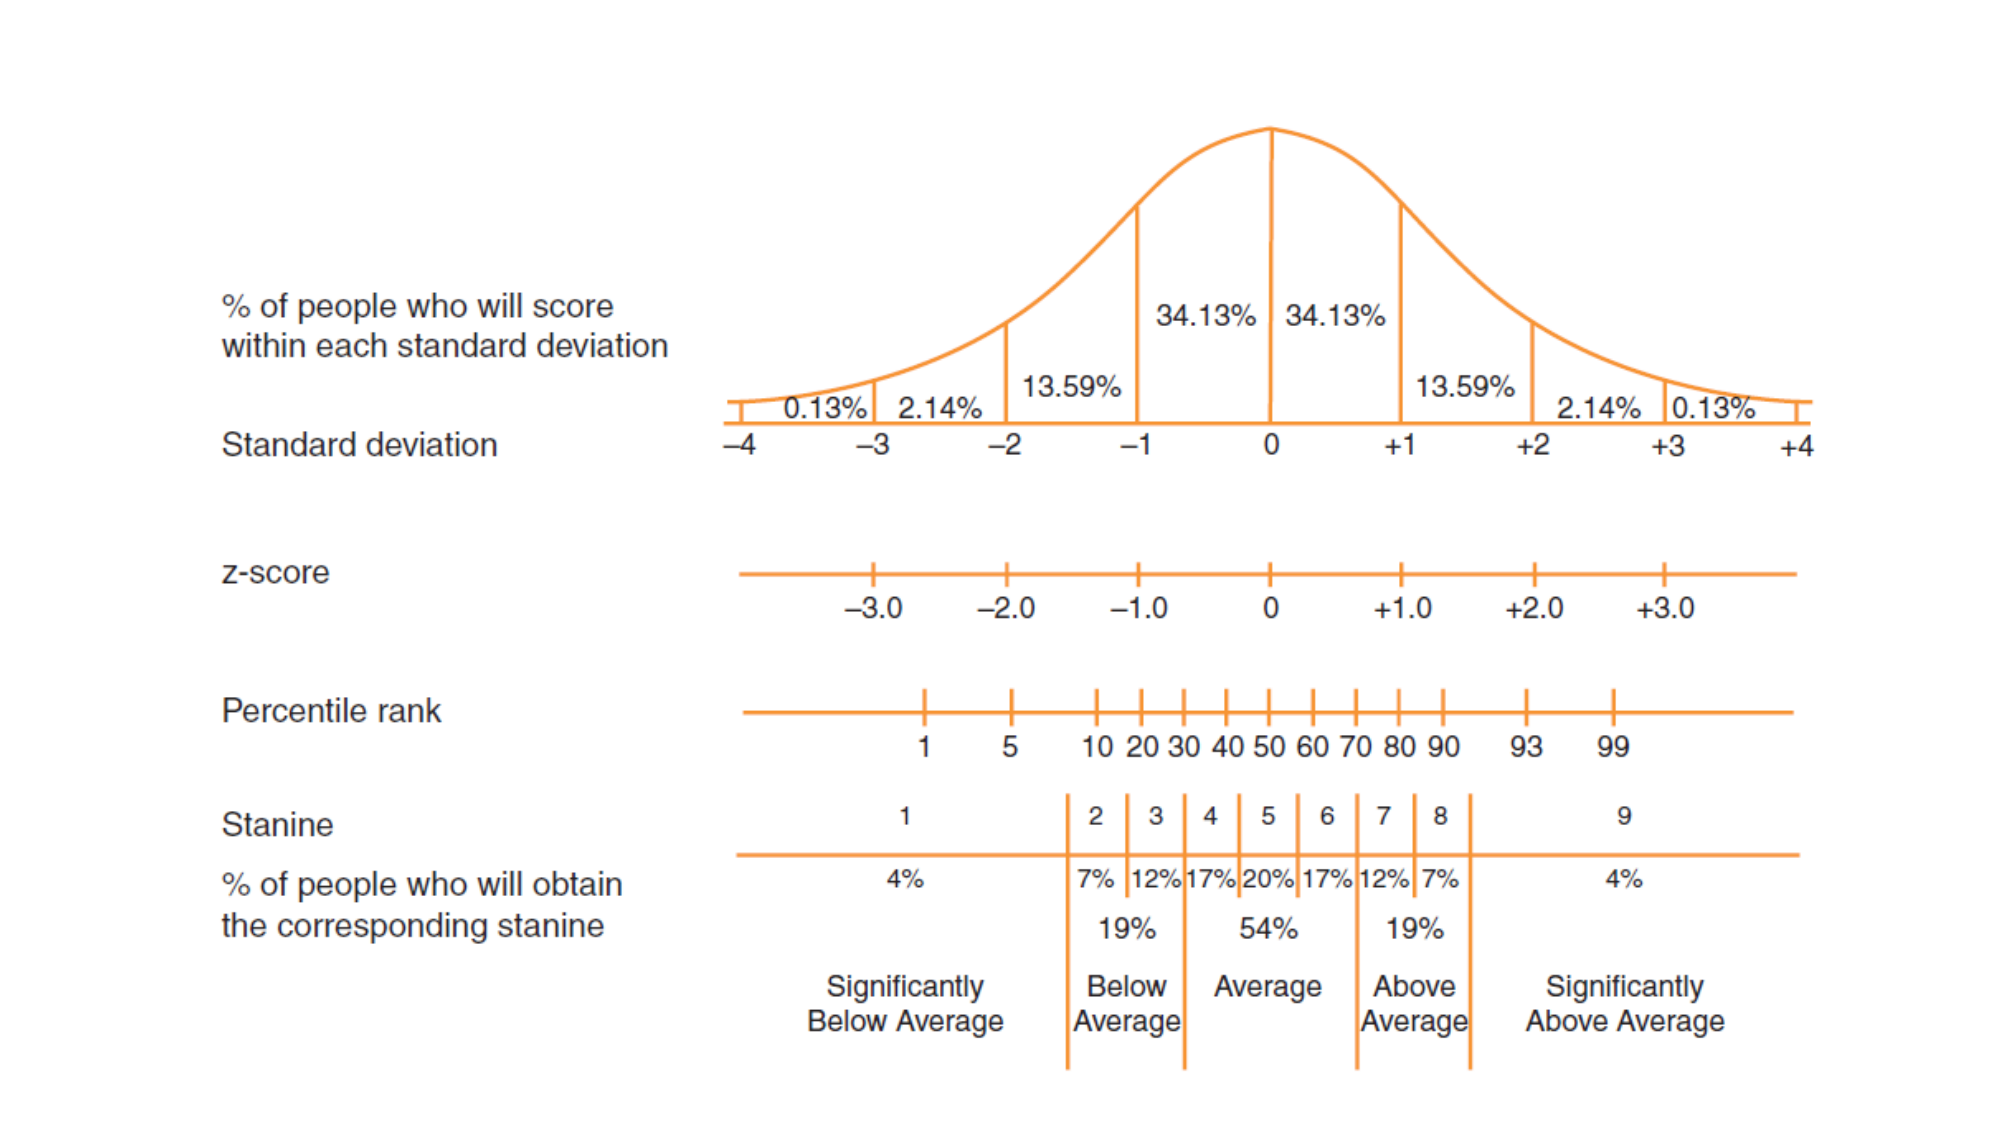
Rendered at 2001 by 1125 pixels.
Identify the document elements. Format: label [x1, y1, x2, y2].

picture [114, 73, 1817, 1080]
